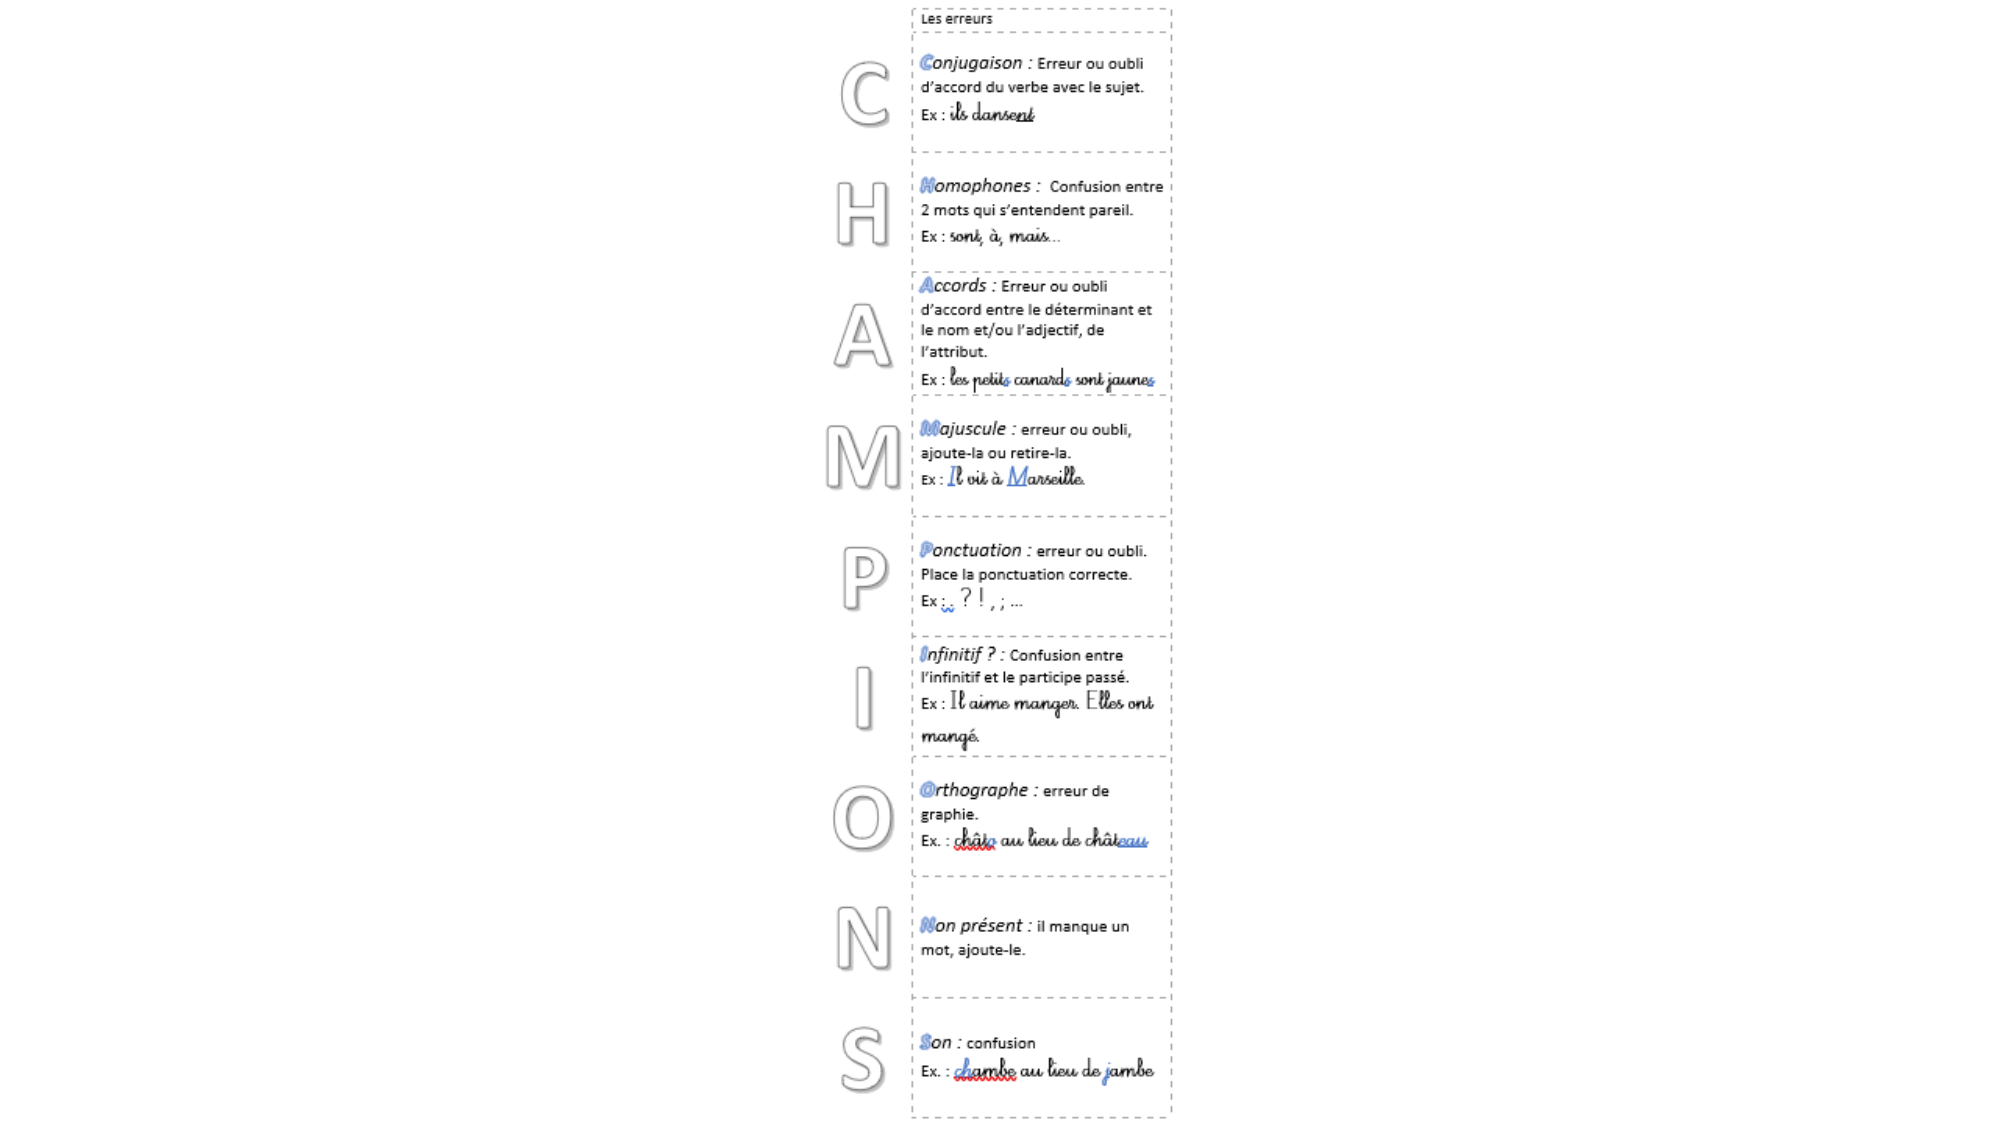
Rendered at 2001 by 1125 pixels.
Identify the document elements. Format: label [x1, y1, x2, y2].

picture [815, 0, 1185, 1125]
